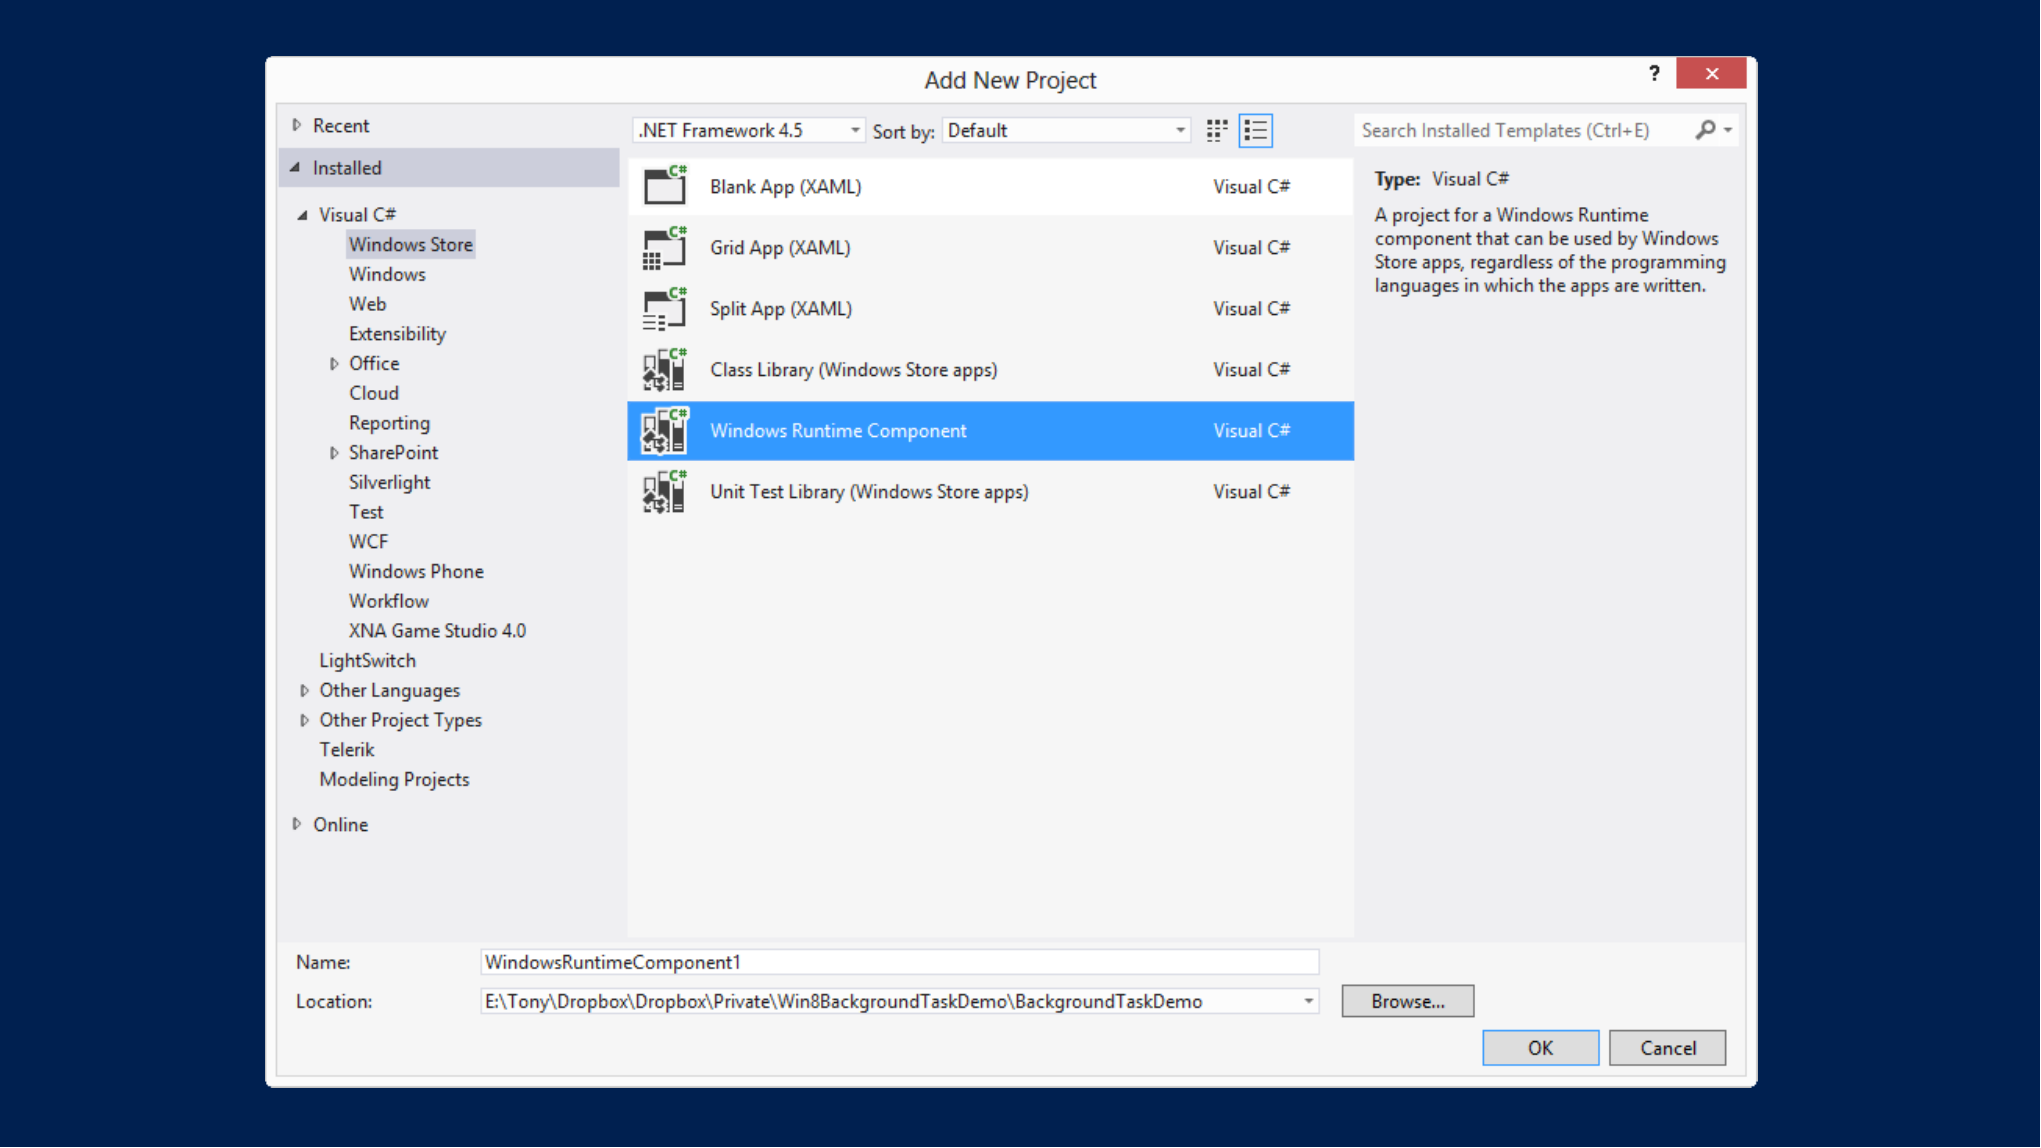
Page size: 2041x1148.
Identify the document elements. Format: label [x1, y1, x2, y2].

picture [264, 56, 1758, 1089]
